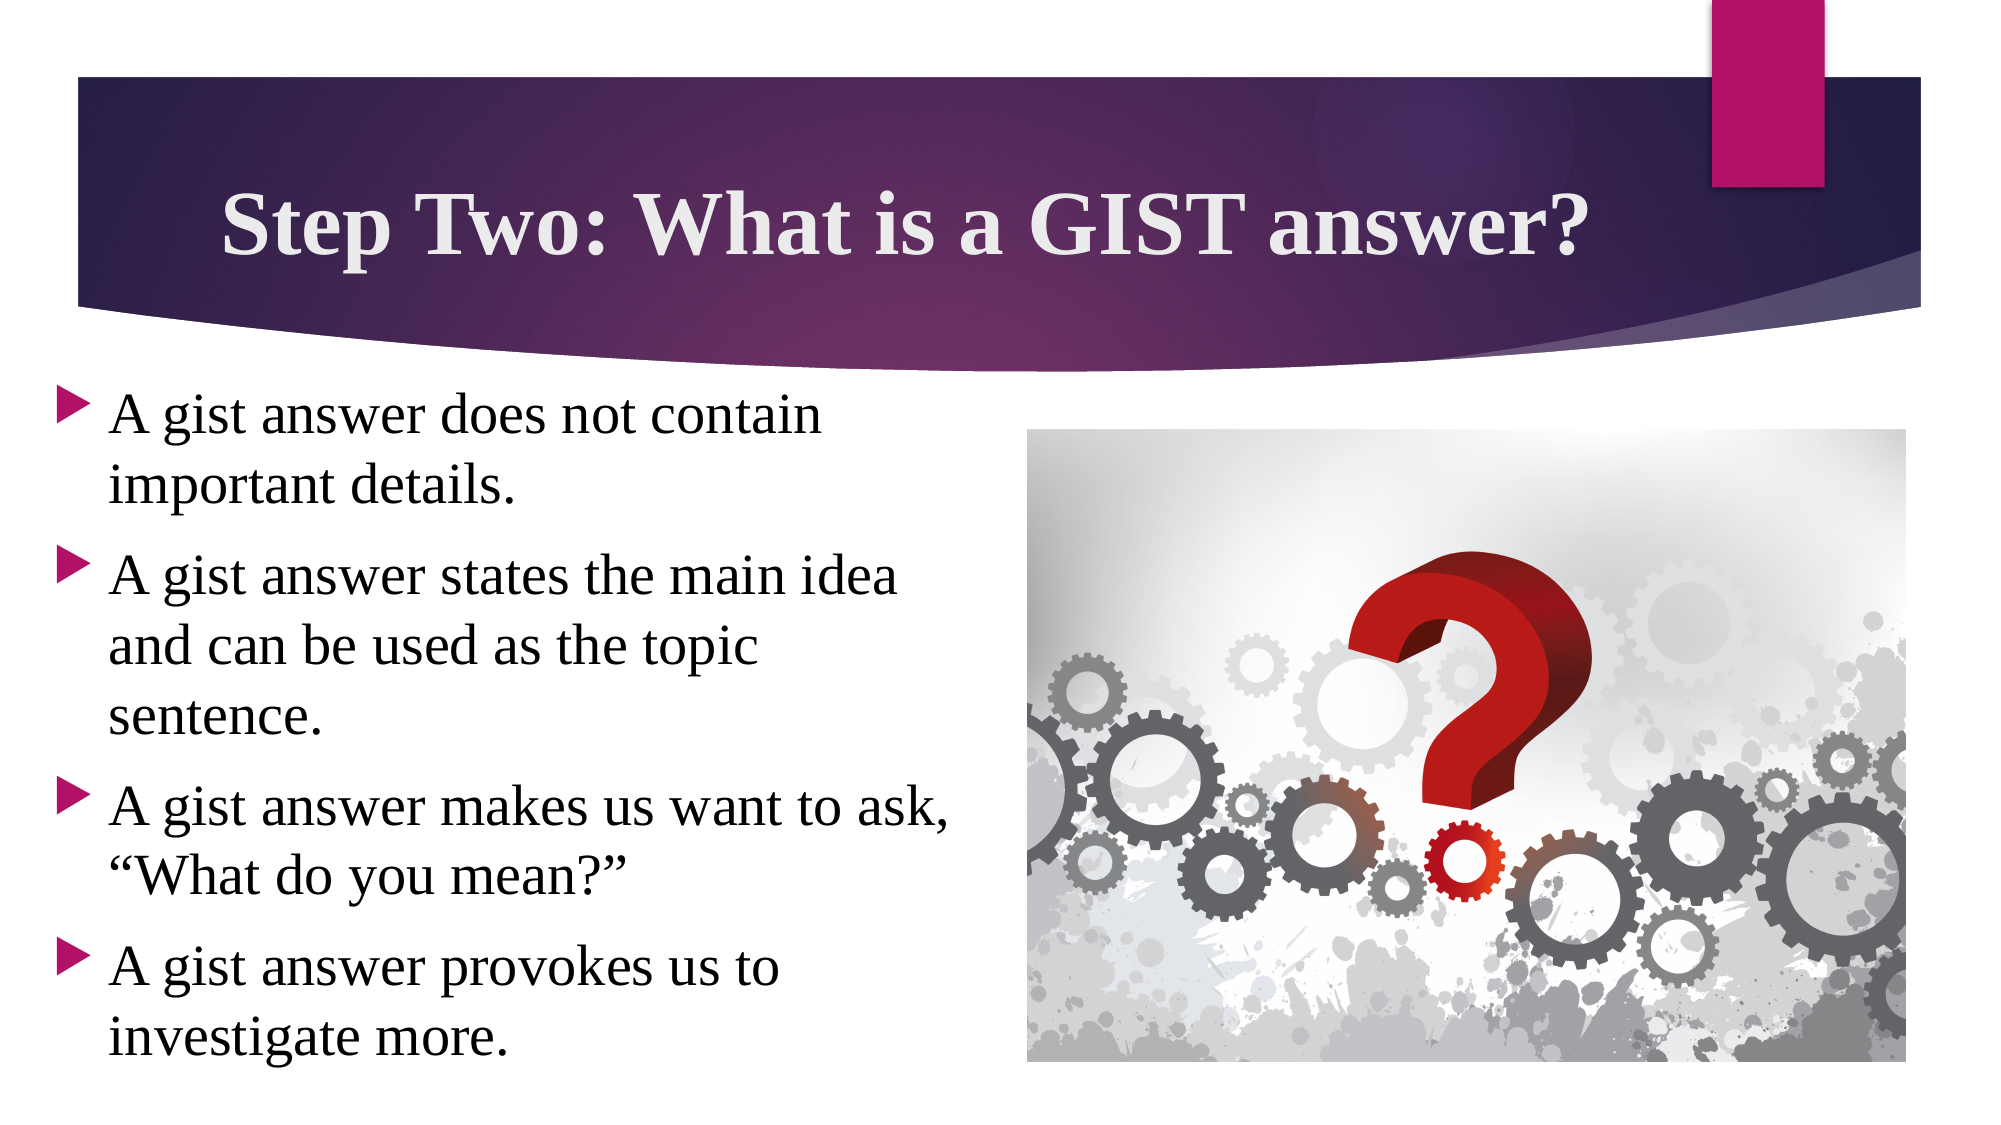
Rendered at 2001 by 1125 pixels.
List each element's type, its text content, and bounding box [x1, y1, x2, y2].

picture [1027, 429, 1906, 1062]
title Step Two: What is a GIST answer? [189, 159, 1627, 276]
list A gist answer does not contain important details. A gist answer states the main idea and can be used as the topic sentence. A gist answer makes us want to ask, “What do you mean?” A gist answer provokes us to investigate more. [37, 367, 981, 1062]
